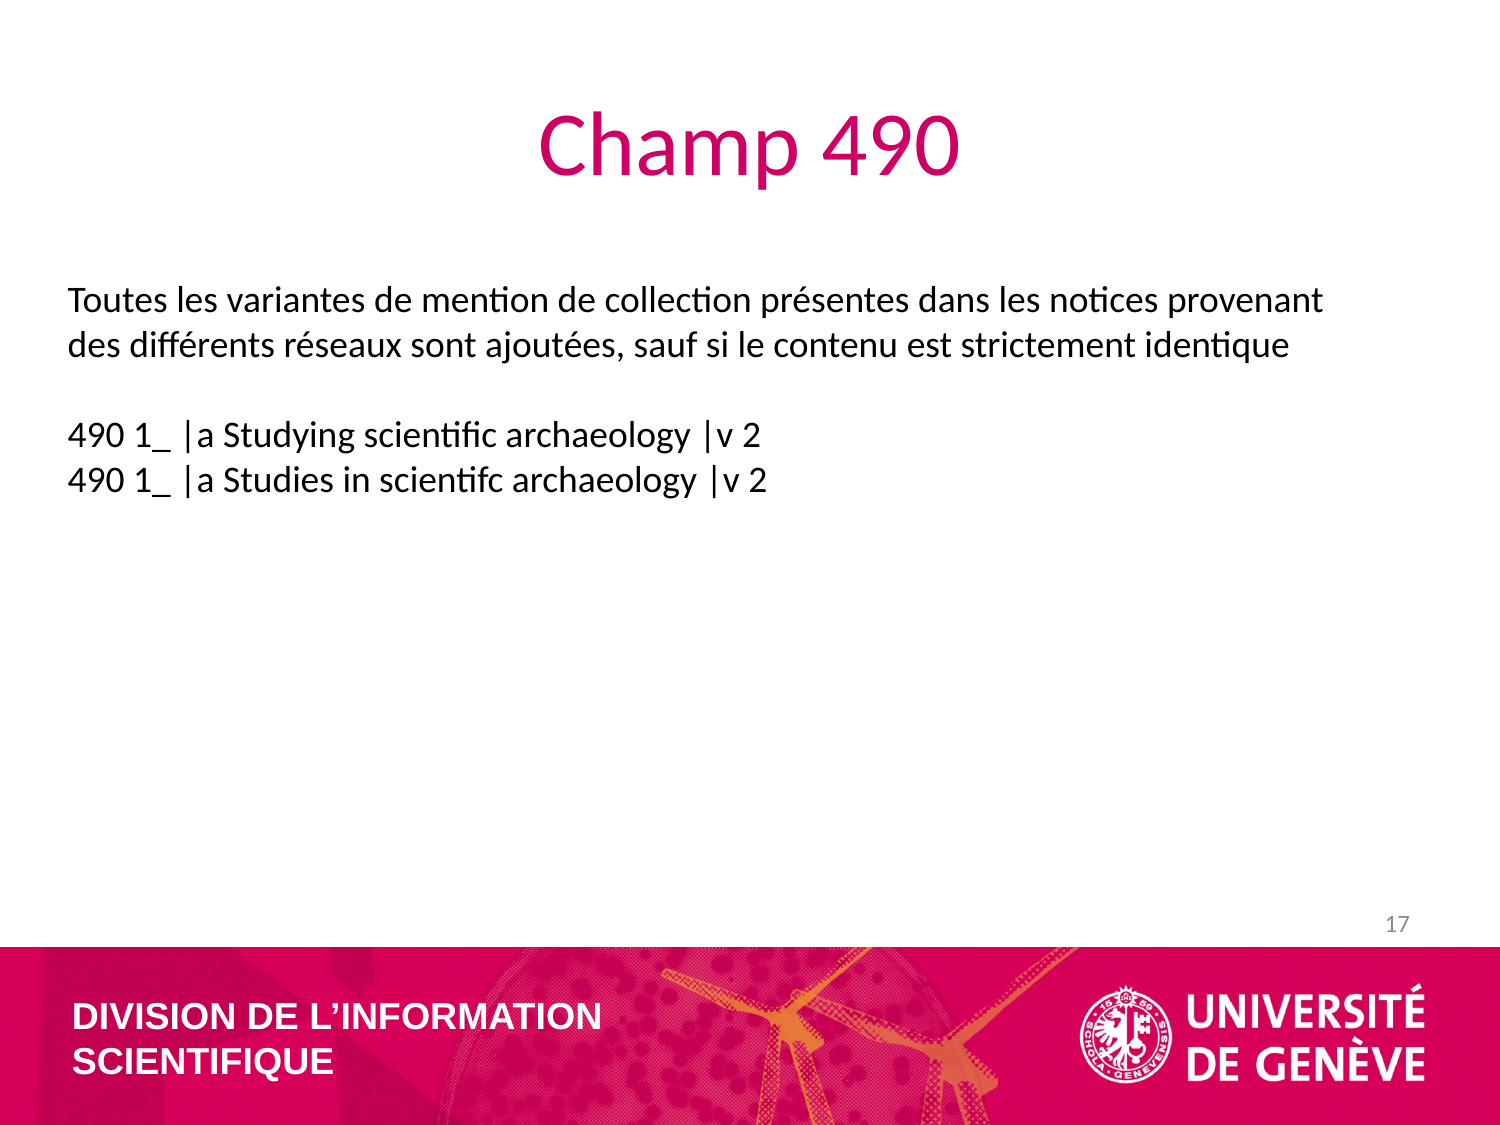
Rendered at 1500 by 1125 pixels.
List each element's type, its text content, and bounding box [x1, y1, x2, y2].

slide_number 17 [1074, 892, 1425, 953]
picture [0, 947, 1500, 1125]
text_box Toutes les variantes de mention de collection présentes dans les notices provenant des différents réseaux sont ajoutées, sauf si le contenu est strictement identique 490 1_ |a Studying scientific archaeology |v 2 490 1_ |a Studies in scientifc archaeology |v 2 [53, 267, 1365, 642]
title Champ 490 [75, 45, 1425, 233]
